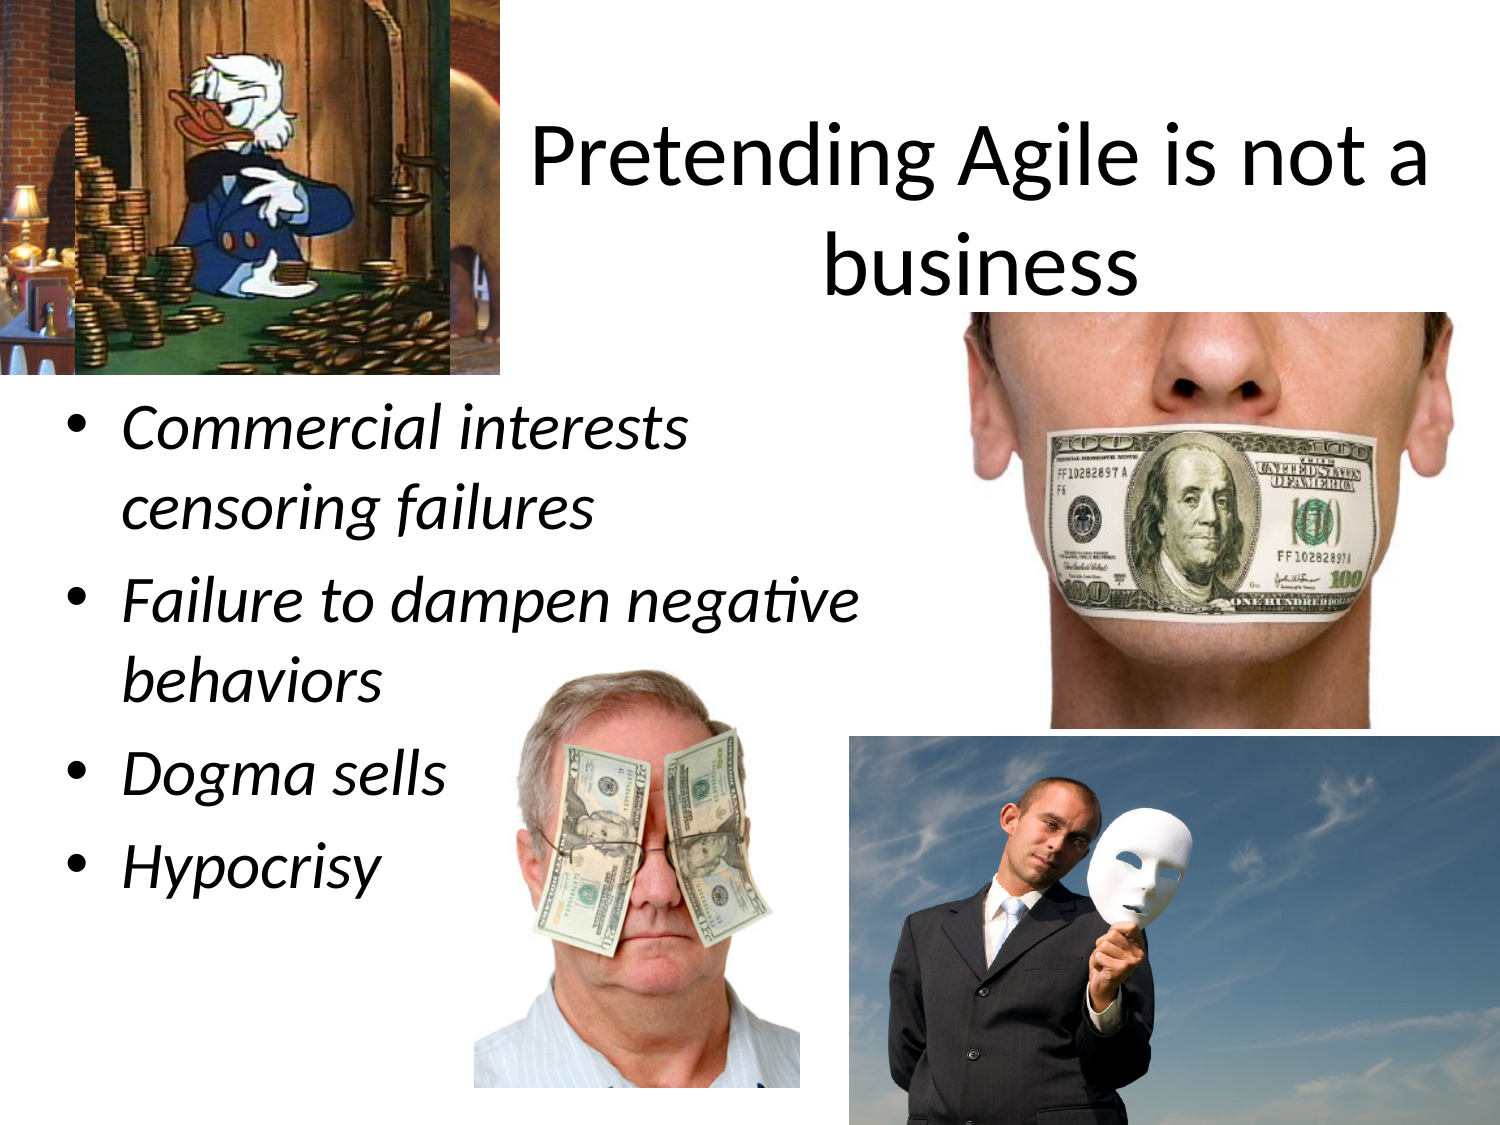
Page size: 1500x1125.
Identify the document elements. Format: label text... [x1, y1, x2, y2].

picture [849, 735, 1500, 1125]
title Pretending Agile is not a business [512, 44, 1451, 363]
picture [0, 0, 500, 376]
picture [474, 653, 801, 1088]
picture [899, 312, 1500, 729]
list Commercial interests censoring failures Failure to dampen negative behaviors Dogma sells Hypocrisy [49, 374, 895, 926]
